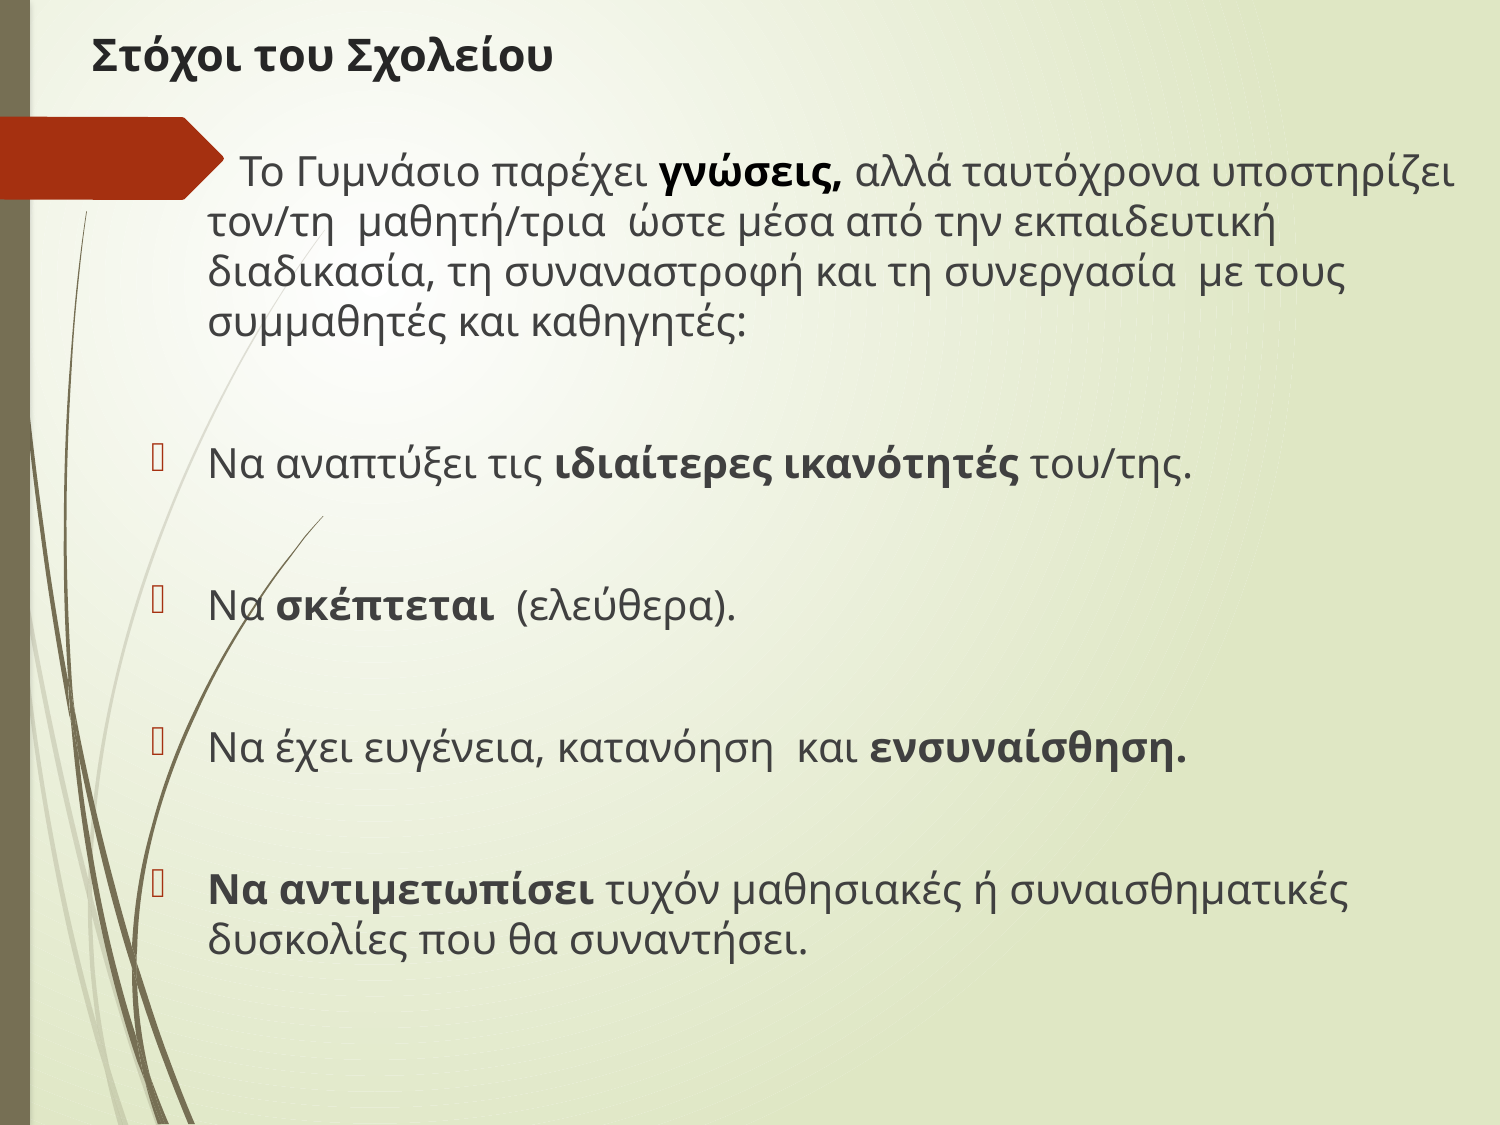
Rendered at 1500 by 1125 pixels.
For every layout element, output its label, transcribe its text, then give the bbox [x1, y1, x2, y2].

list Το Γυμνάσιο παρέχει γνώσεις, αλλά ταυτόχρονα υποστηρίζει τον/τη μαθητή/τρια ώστε μέσα από την εκπαιδευτική διαδικασία, τη συναναστροφή και τη συνεργασία με τους συμμαθητές και καθηγητές: Να αναπτύξει τις ιδιαίτερες ικανότητές του/της. Να σκέπτεται (ελεύθερα). Να έχει ευγένεια, κατανόηση και ενσυναίσθηση. Να αντιμετωπίσει τυχόν μαθησιακές ή συναισθηματικές δυσκολίες που θα συναντήσει. [135, 137, 1500, 1106]
title Στόχοι του Σχολείου [64, 19, 1415, 138]
